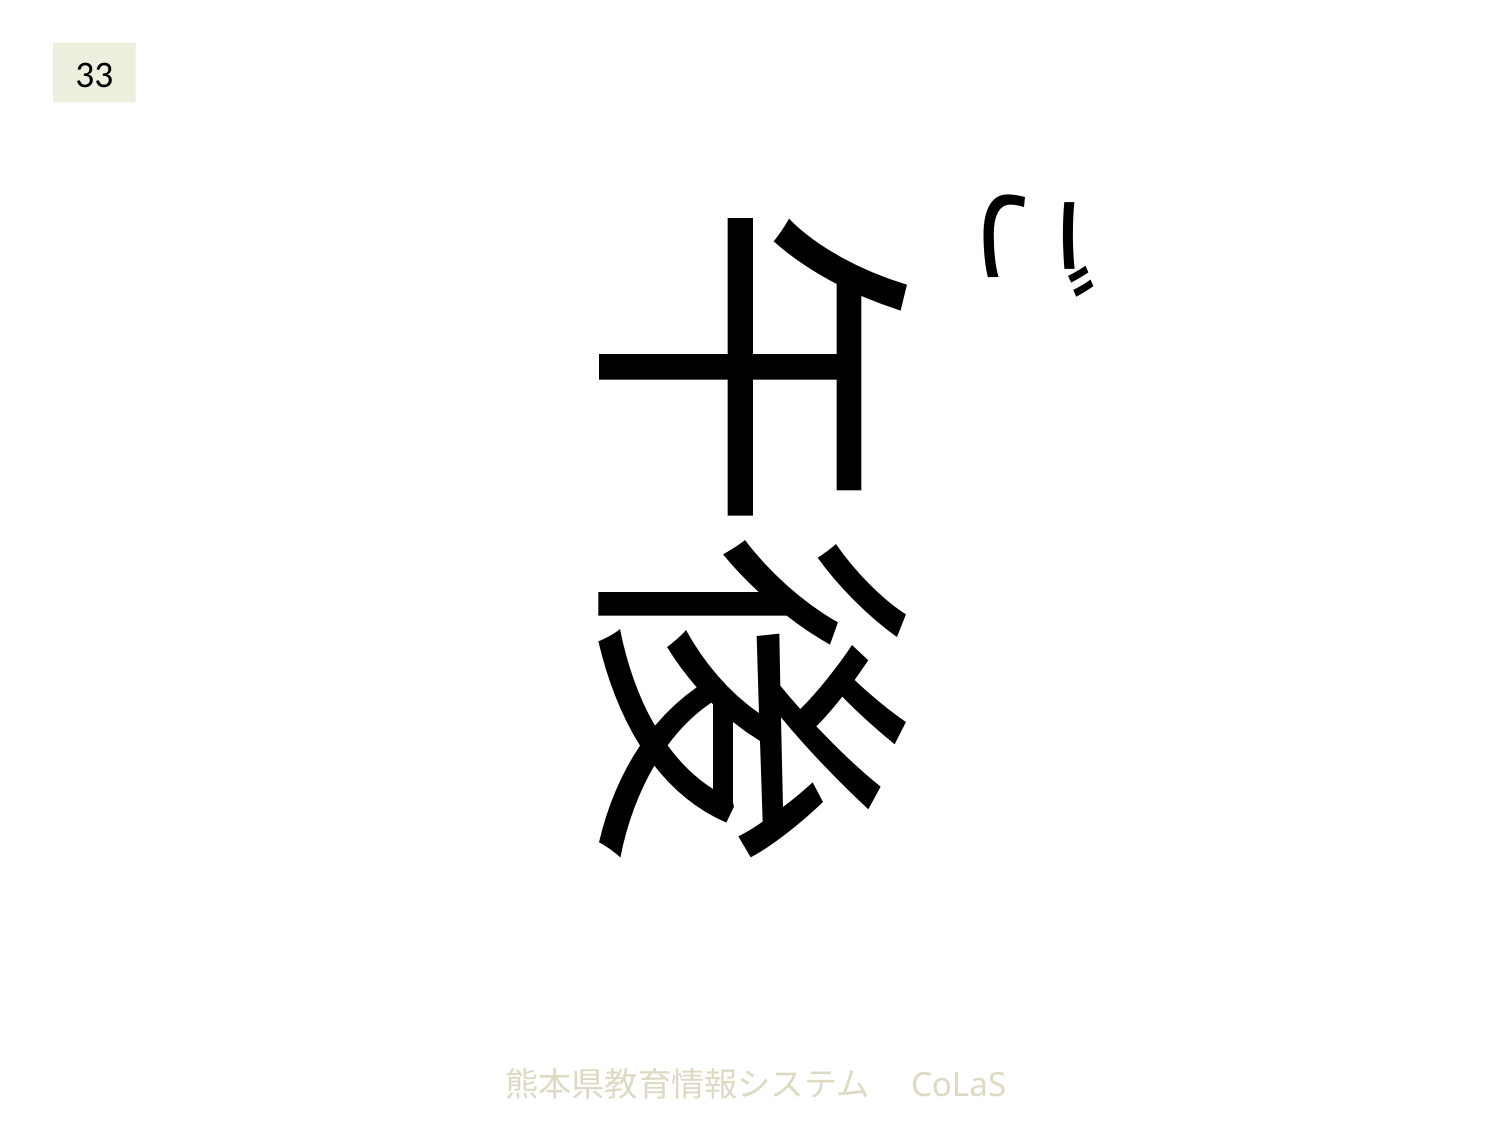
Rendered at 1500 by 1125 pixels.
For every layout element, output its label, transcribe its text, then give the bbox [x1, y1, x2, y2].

text_box 午後 [532, 30, 967, 1118]
text_box 33 [53, 42, 136, 103]
text_box ご [938, 160, 1121, 445]
